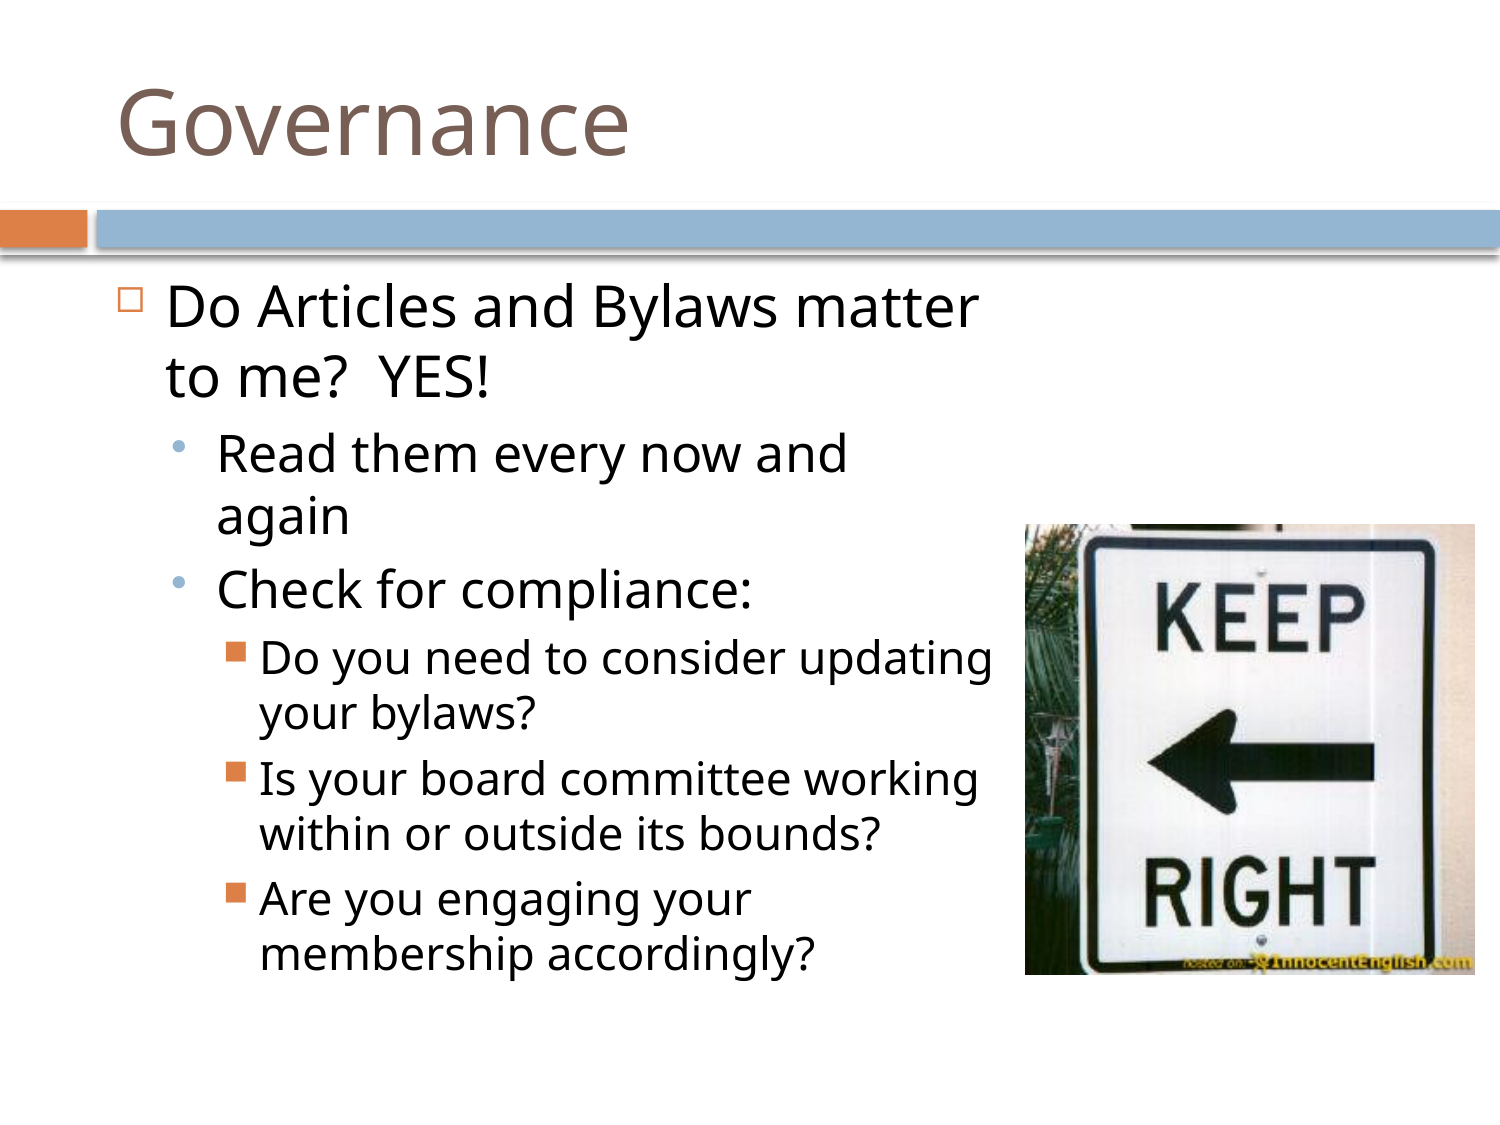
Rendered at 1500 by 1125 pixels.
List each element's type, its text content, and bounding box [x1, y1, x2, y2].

list Do Articles and Bylaws matter to me? YES! Read them every now and again Check for compliance: Do you need to consider updating your bylaws? Is your board committee working within or outside its bounds? Are you engaging your membership accordingly? [100, 262, 1013, 1000]
picture [1024, 524, 1476, 976]
title Governance [100, 37, 1438, 200]
